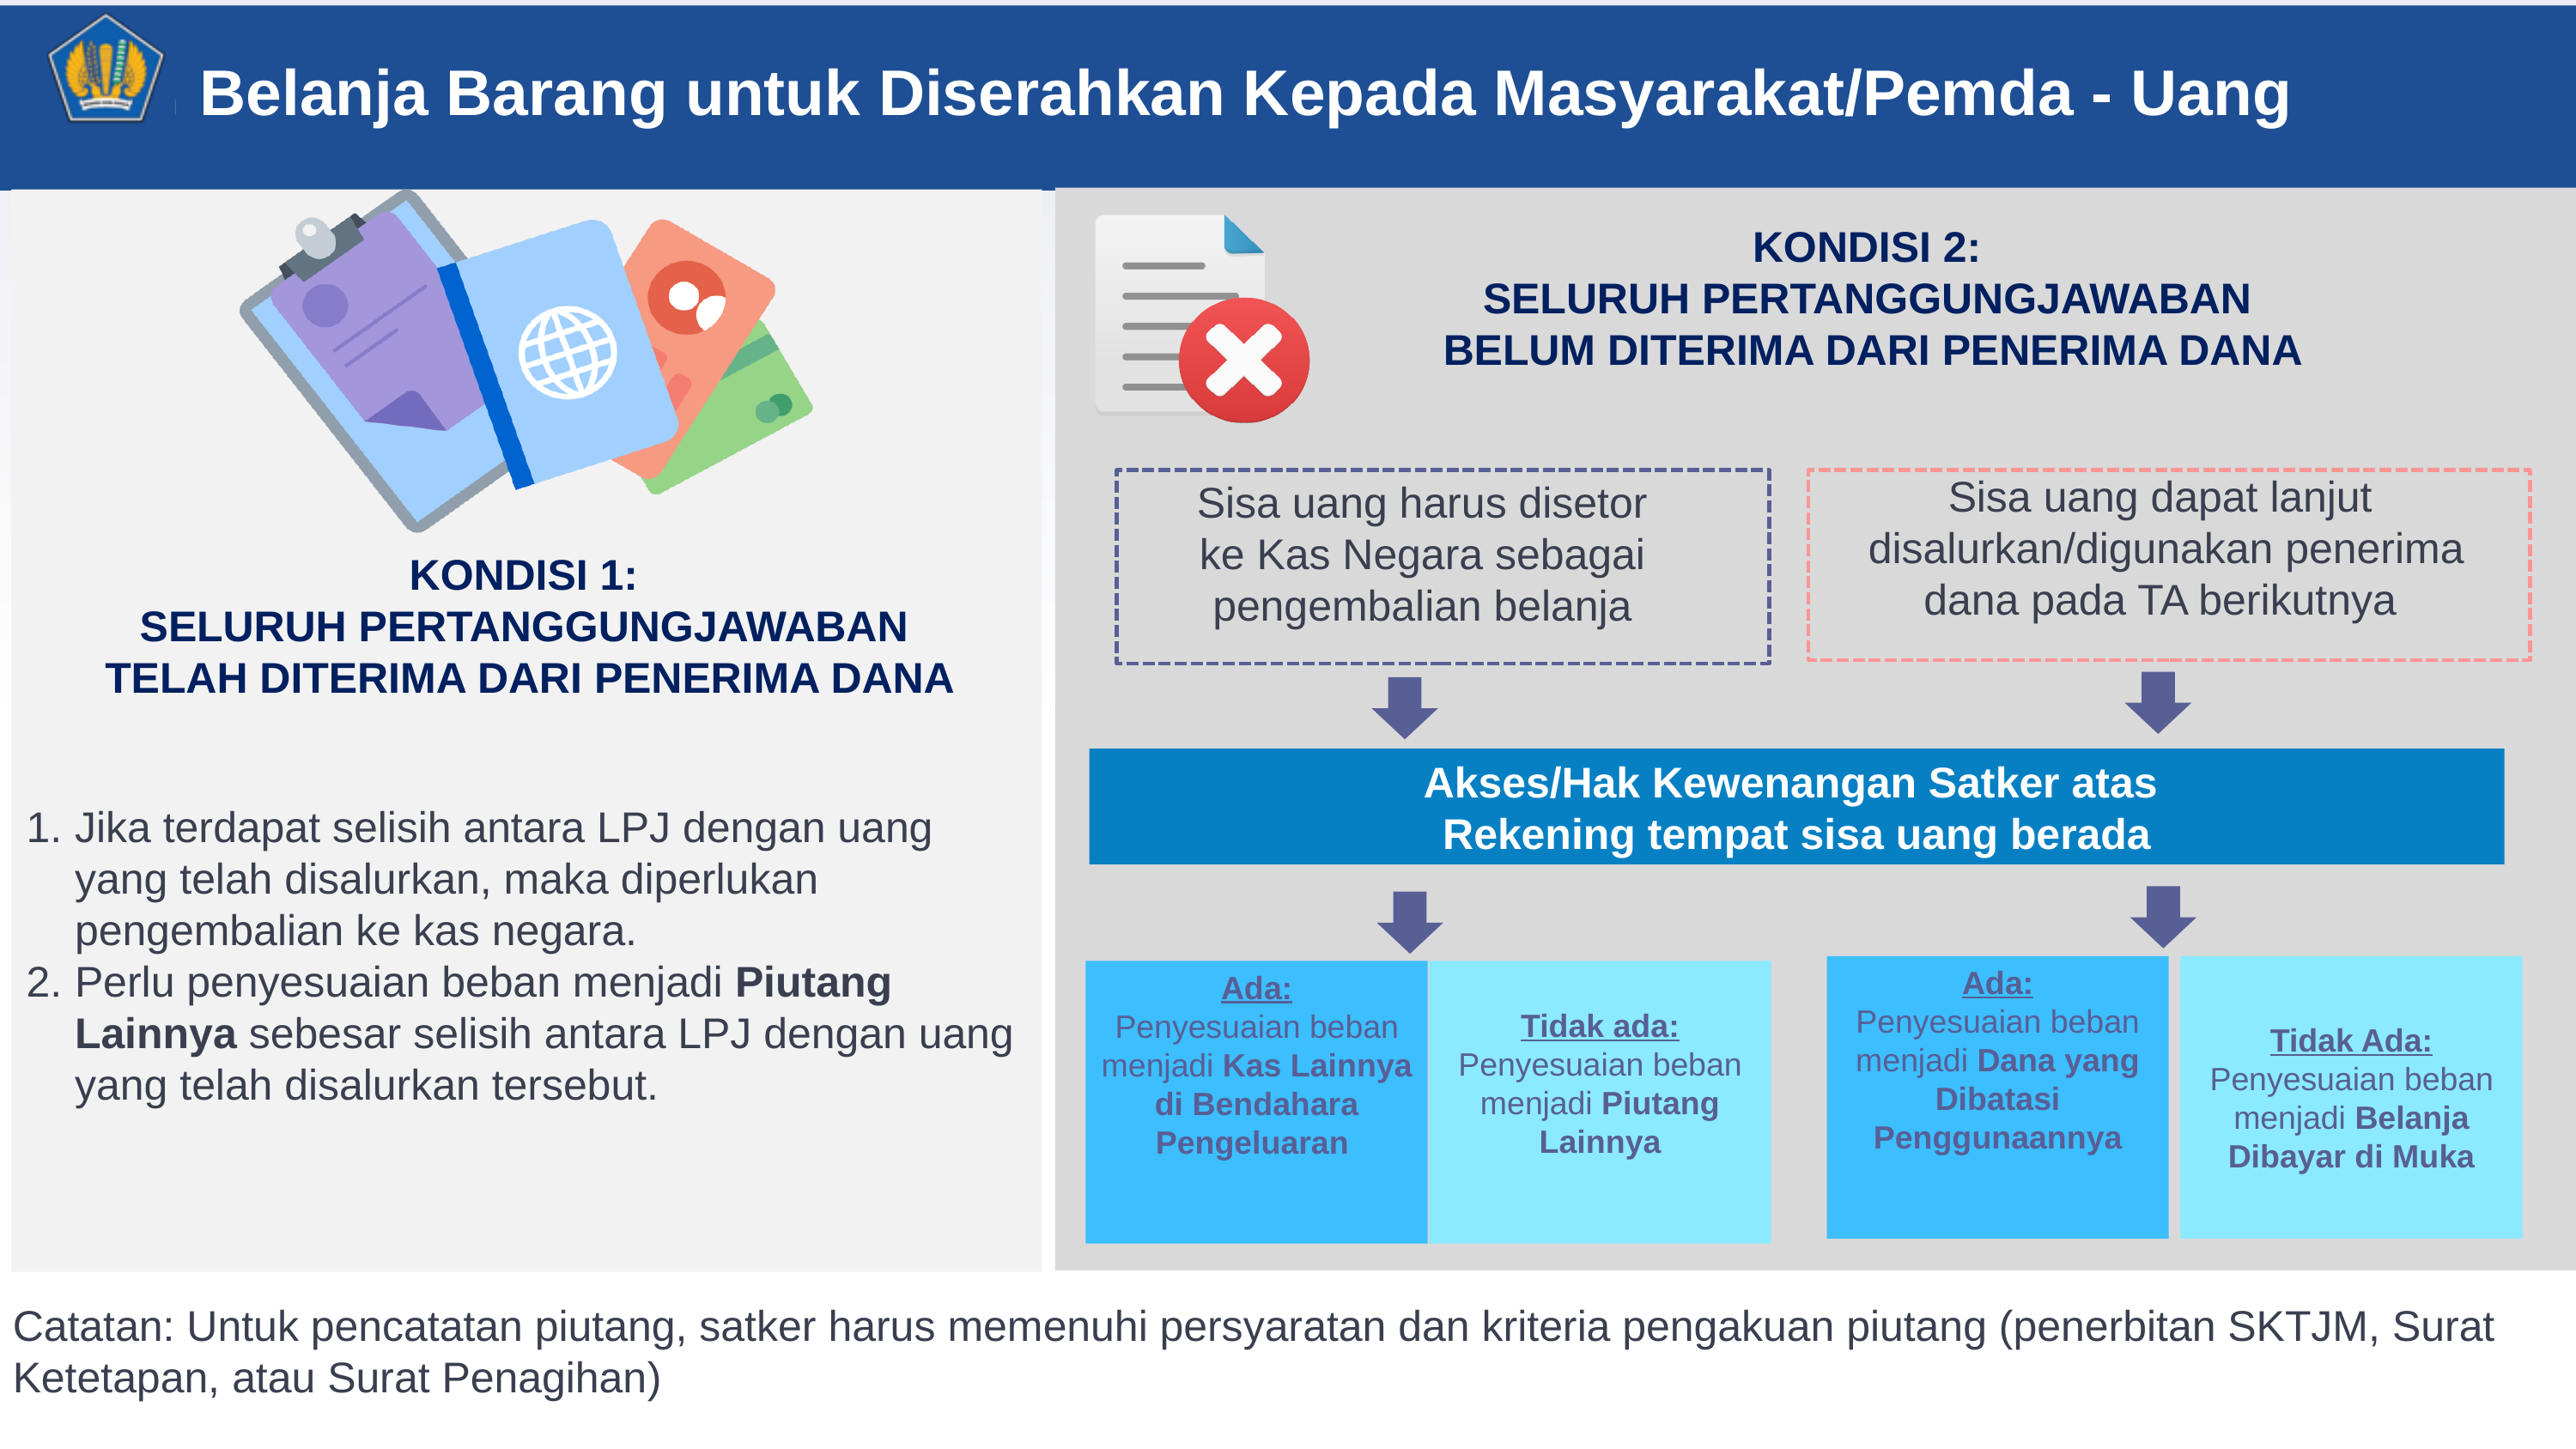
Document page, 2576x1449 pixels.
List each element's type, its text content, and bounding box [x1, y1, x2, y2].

text_box Belanja Barang untuk Diserahkan Kepada Masyarakat/Pemda - Uang [186, 53, 2576, 136]
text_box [0, 187, 2576, 1410]
picture [46, 12, 176, 127]
